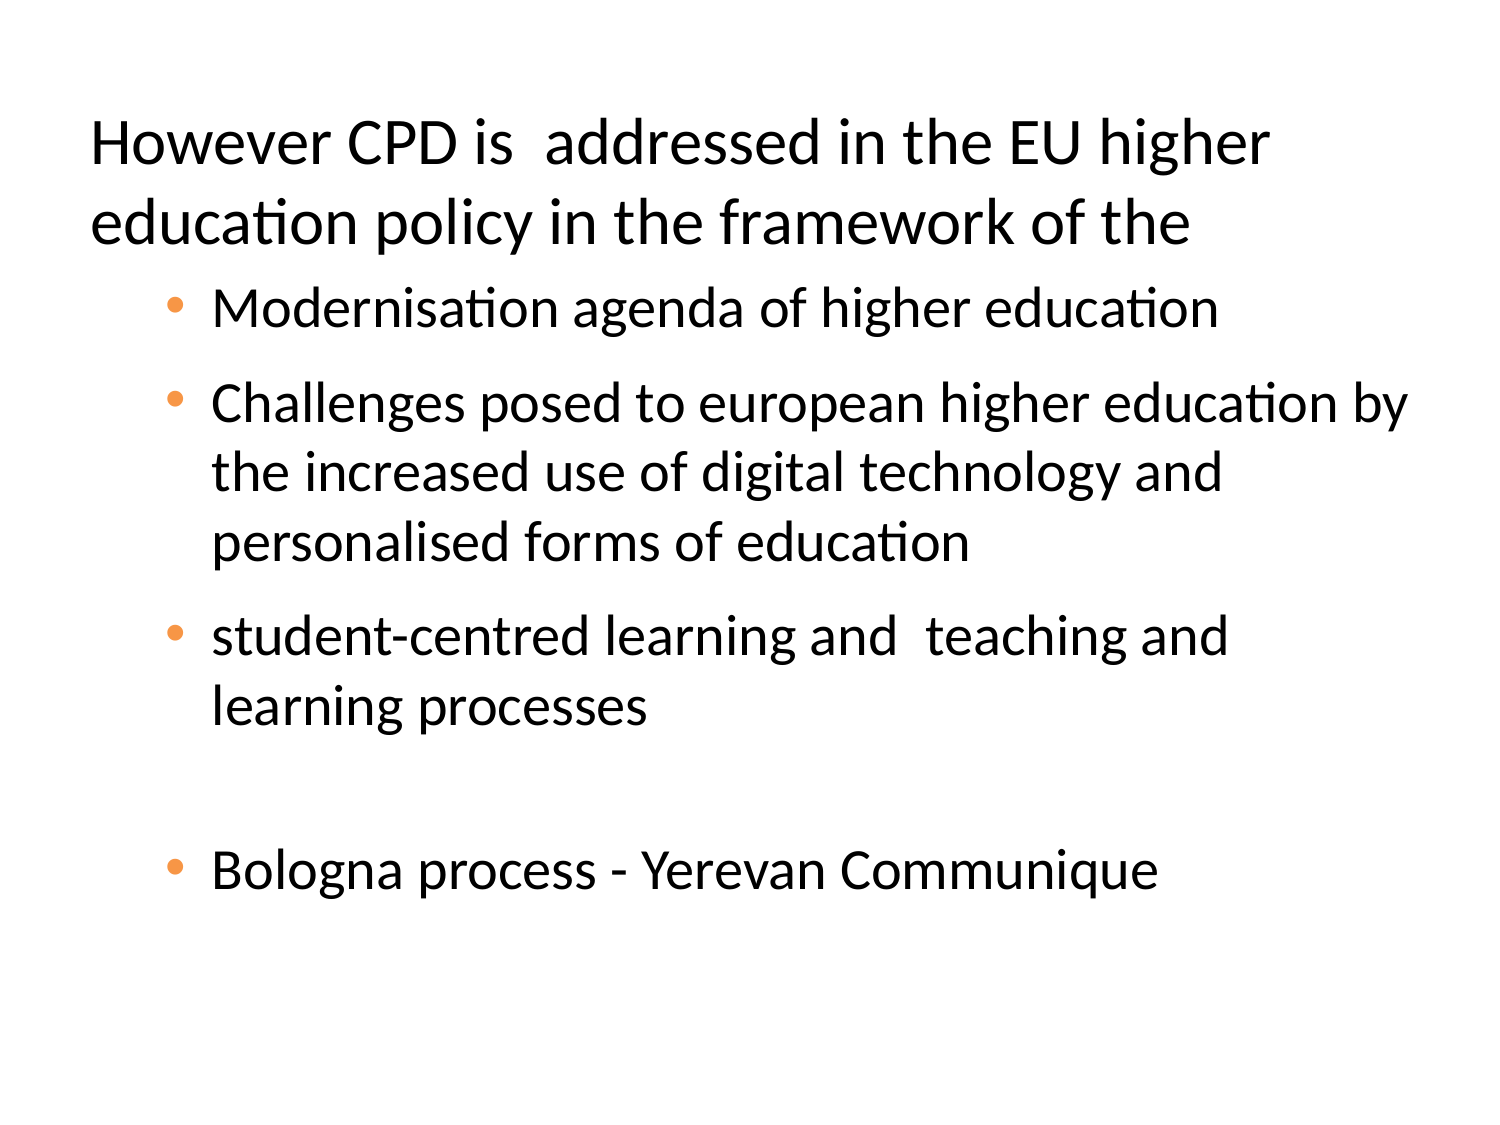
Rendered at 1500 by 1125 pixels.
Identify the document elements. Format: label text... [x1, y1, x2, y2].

list However CPD is addressed in the EU higher education policy in the framework of the Modernisation agenda of higher education Challenges posed to european higher education by the increased use of digital technology and personalised forms of education student-centred learning and teaching and learning processes Bologna process - Yerevan Communique [75, 90, 1425, 1005]
